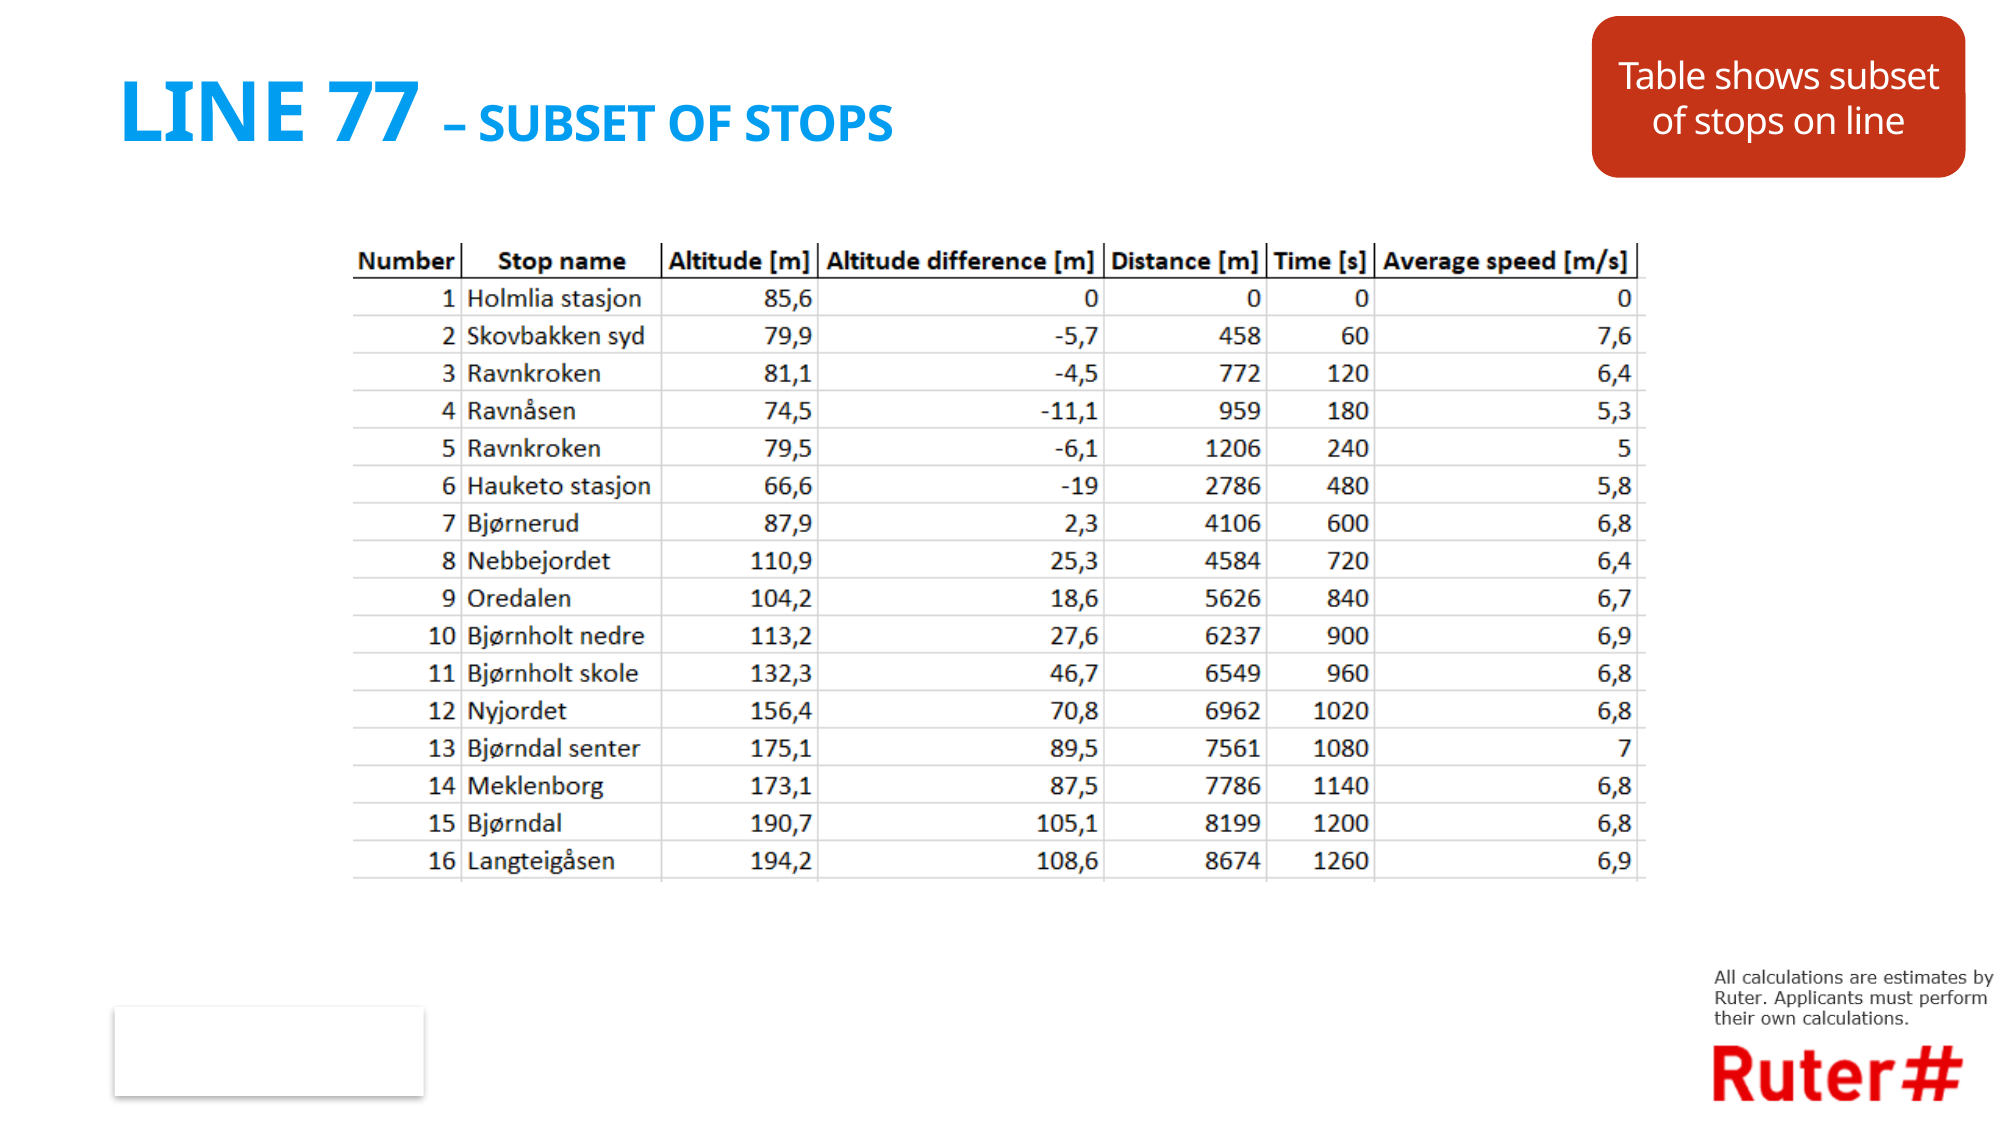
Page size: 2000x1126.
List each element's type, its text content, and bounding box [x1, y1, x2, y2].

picture [1694, 945, 2000, 1114]
text_box Table shows subset of stops on line [1591, 16, 1966, 178]
title Line 77 – Subset of stops [117, 54, 1613, 178]
text_box [114, 1006, 424, 1097]
picture [353, 242, 1647, 883]
